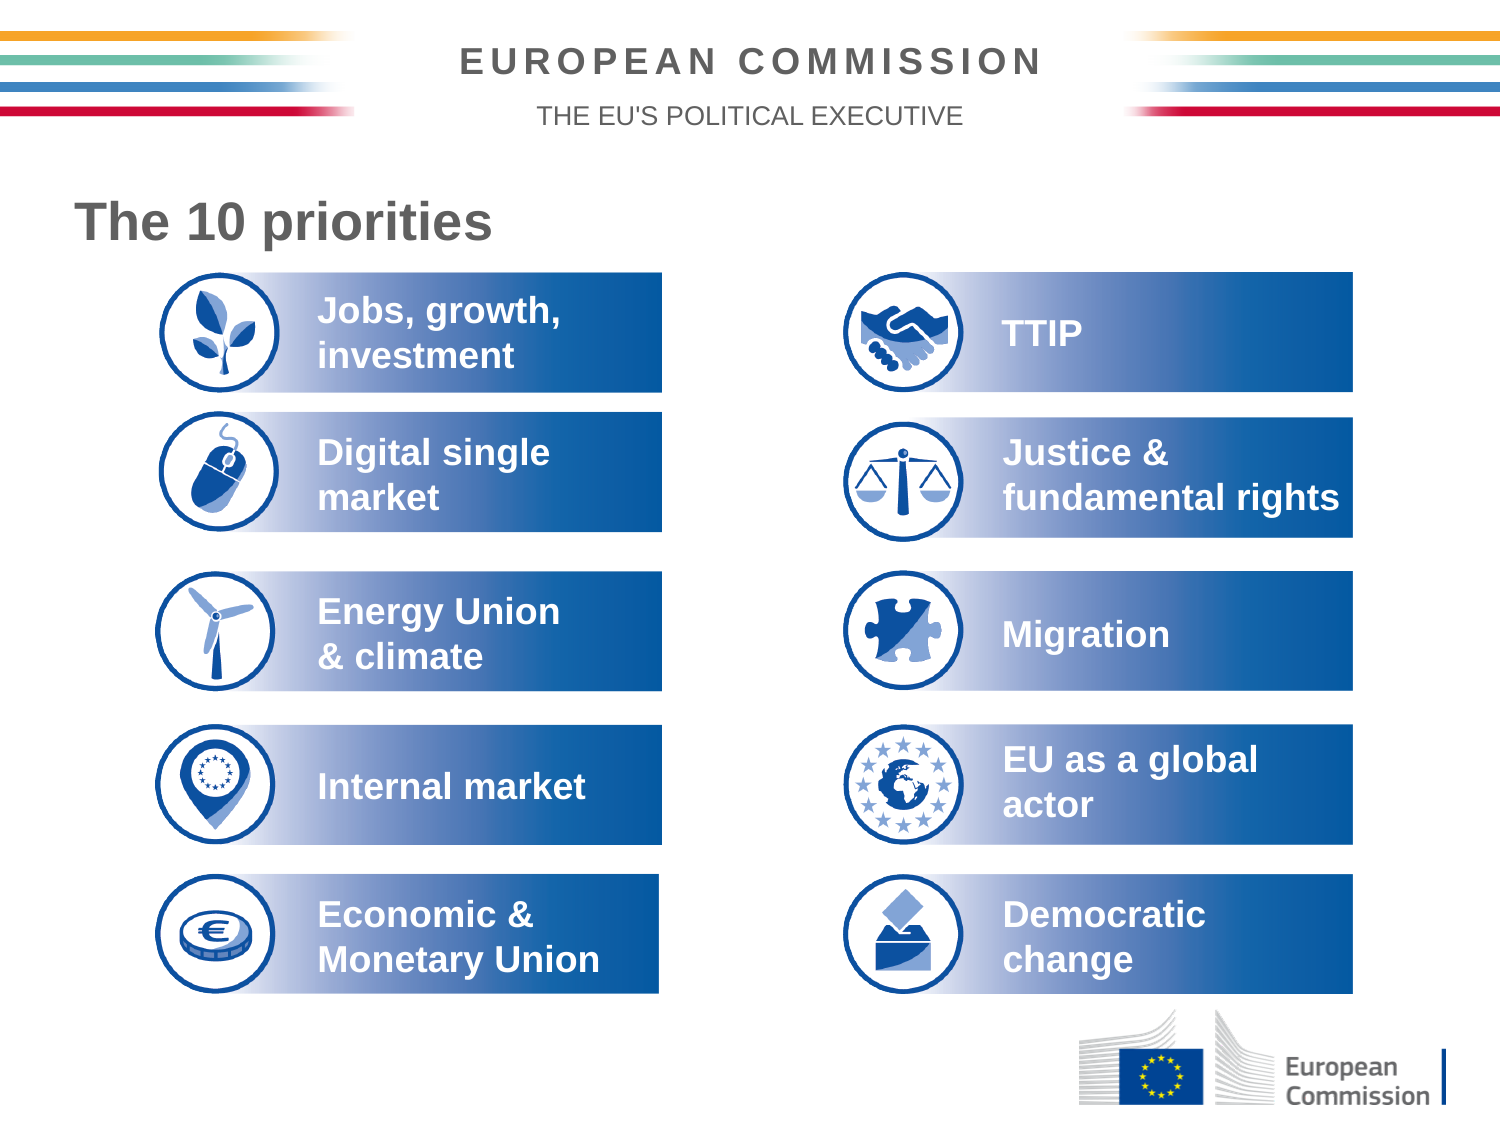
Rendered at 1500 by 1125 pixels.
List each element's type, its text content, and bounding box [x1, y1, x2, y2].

text_box [995, 1006, 1497, 1125]
picture [155, 272, 1353, 994]
picture [0, 11, 1500, 138]
text_box The 10 priorities [59, 178, 1410, 279]
